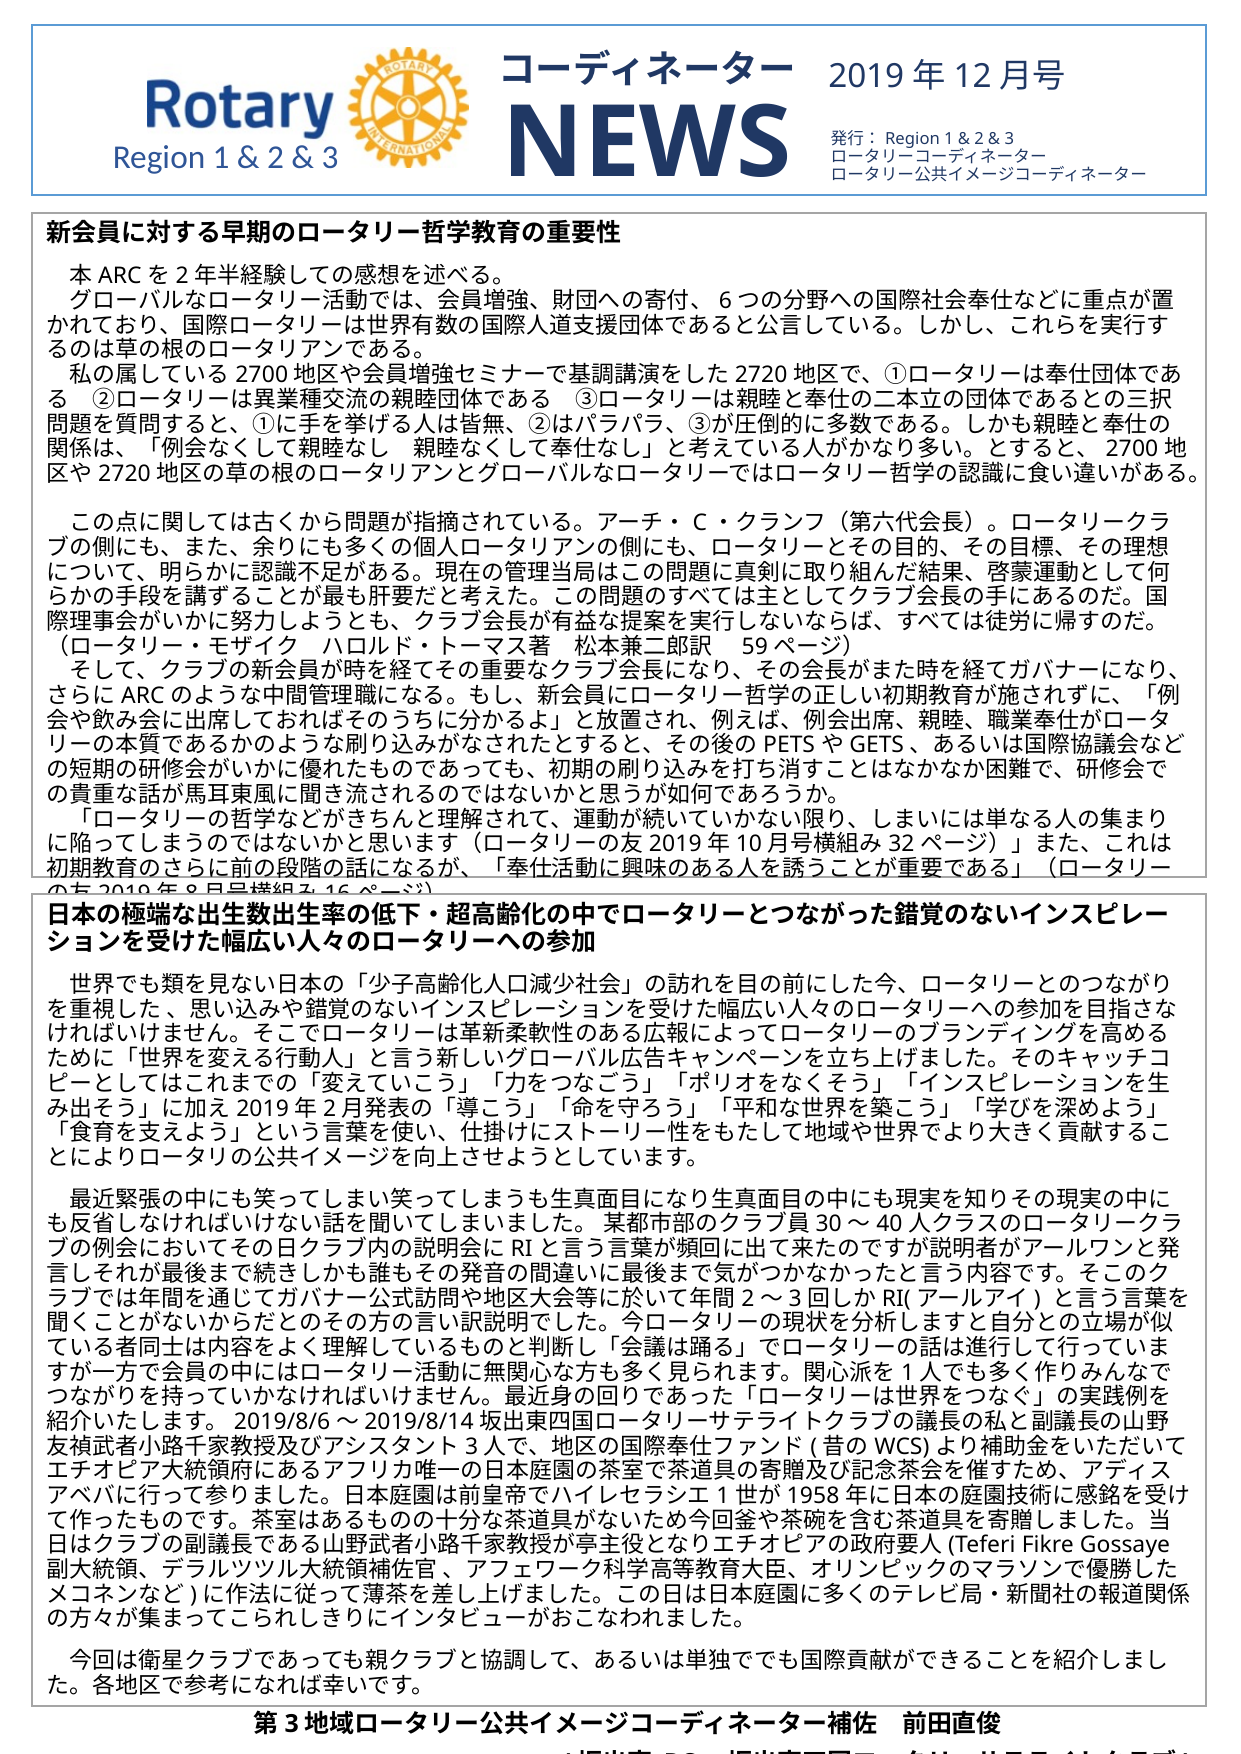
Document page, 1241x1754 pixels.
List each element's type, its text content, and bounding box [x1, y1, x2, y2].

list 発行：Region 1 & 2 & 3 ロータリーコーディネーター ロータリー公共イメージコーディネーター [853, 123, 1172, 196]
picture [147, 47, 469, 168]
list 2019年12月号 [853, 51, 1093, 106]
list コーディネーター NEWS [441, 42, 853, 205]
list 日本の極端な出生数出生率の低下・超高齢化の中でロータリーとつながった錯覚のないインスピレーションを受けた幅広い人々のロータリーへの参加 世界でも類を見ない日本の「少子高齢化人口減少社会」の訪れを目の前にした今、ロータリーとのつながりを重視した 、思い込みや錯覚のないインスピレーションを受けた幅広い人々のロータリーへの参加を目指さなければいけません。そこでロータリーは革新柔軟性のある広報によってロータリーのブランディングを高めるために「世界を変える行動人」と言う新しいグローバル広告キャンペーンを立ち上げました。そのキャッチコピーとしてはこれまでの「変えていこう」「力をつなごう」「ポリオをなくそう」「インスピレーションを生み出そう」に加え2019年2月発表の「導こう」「命を守ろう」「平和な世界を築こう」「学びを深めよう」「食育を支えよう」という言葉を使い、仕掛けにストーリー性をもたして地域や世界でより大きく貢献することによりロータリの公共イメージを向上させようとしています。 最近緊張の中にも笑ってしまい笑ってしまうも生真面目になり生真面目の中にも現実を知りその現実の中にも反省しなければいけない話を聞いてしまいました。 某都市部のクラブ員30～40人クラスのロータリークラブの例会においてその日クラブ内の説明会にRIと言う言葉が頻回に出て来たのですが説明者がアールワンと発言しそれが最後まで続きしかも誰もその発音の間違いに最後まで気がつかなかったと言う内容です。そこのクラブでは年間を通じてガバナー公式訪問や地区大会等に於いて年間2～3回しかRI(アールアイ) と言う言葉を聞くことがないからだとのその方の言い訳説明でした。今ロータリーの現状を分析しますと自分との立場が似ている者同士は内容をよく理解しているものと判断し「会議は踊る」でロータリーの話は進行して行っていますが一方で会員の中にはロータリー活動に無関心な方も多く見られます。関心派を1人でも多く作りみんなでつながりを持っていかなければいけません。最近身の回りであった「ロータリーは世界をつなぐ」の実践例を紹介いたします。2019/8/6～2019/8/14坂出東四国ロータリーサテライトクラブの議長の私と副議長の山野友禎武者小路千家教授及びアシスタント3人で、地区の国際奉仕ファンド(昔のWCS)より補助金をいただいてエチオピア大統領府にあるアフリカ唯一の日本庭園の茶室で茶道具の寄贈及び記念茶会を催すため、アディスアベバに行って参りました。日本庭園は前皇帝でハイレセラシエ1世が1958年に日本の庭園技術に感銘を受けて作ったものです。茶室はあるものの十分な茶道具がないため今回釜や茶碗を含む茶道具を寄贈しました。当日はクラブの副議長である山野武者小路千家教授が亭主役となりエチオピアの政府要人(Teferi Fikre Gossaye副大統領、デラルツツル大統領補佐官 、アフェワーク科学高等教育大臣、オリンピックのマラソンで優勝したメコネンなど)に作法に従って薄茶を差し上げました。この日は日本庭園に多くのテレビ局・新聞社の報道関係の方々が集まってこられしきりにインタビューがおこなわれました。 今回は衛星クラブであっても親クラブと協調して、あるいは単独ででも国際貢献ができることを紹介しました。各地区で参考になれば幸いです。 第3地域ロータリー公共イメージコーディネーター補佐 前田直俊 (坂出東 RC、坂出東四国ロータリーサテライトクラブ) [31, 893, 1207, 1707]
text_box Region 1 & 2 & 3 [98, 128, 372, 183]
text_box [31, 24, 1207, 196]
list 新会員に対する早期のロータリー哲学教育の重要性 本ARCを2年半経験しての感想を述べる。 グローバルなロータリー活動では、会員増強、財団への寄付、6つの分野への国際社会奉仕などに重点が置かれており、国際ロータリーは世界有数の国際人道支援団体であると公言している。しかし、これらを実行するのは草の根のロータリアンである。 私の属している2700地区や会員増強セミナーで基調講演をした2720地区で、①ロータリーは奉仕団体である ②ロータリーは異業種交流の親睦団体である ③ロータリーは親睦と奉仕の二本立の団体であるとの三択問題を質問すると、①に手を挙げる人は皆無、②はパラパラ、③が圧倒的に多数である。しかも親睦と奉仕の関係は、「例会なくして親睦なし 親睦なくして奉仕なし」と考えている人がかなり多い。とすると、2700地区や2720地区の草の根のロータリアンとグローバルなロータリーではロータリー哲学の認識に食い違いがある。 この点に関しては古くから問題が指摘されている。アーチ・C・クランフ（第六代会長）。ロータリークラブの側にも、また、余りにも多くの個人ロータリアンの側にも、ロータリーとその目的、その目標、その理想について、明らかに認識不足がある。現在の管理当局はこの問題に真剣に取り組んだ結果、啓蒙運動として何らかの手段を講ずることが最も肝要だと考えた。この問題のすべては主としてクラブ会長の手にあるのだ。国際理事会がいかに努力しようとも、クラブ会長が有益な提案を実行しないならば、すべては徒労に帰すのだ。（ロータリー・モザイク ハロルド・トーマス著 松本兼二郎訳 59ページ） そして、クラブの新会員が時を経てその重要なクラブ会長になり、その会長がまた時を経てガバナーになり、さらにARCのような中間管理職になる。もし、新会員にロータリー哲学の正しい初期教育が施されずに、「例会や飲み会に出席しておればそのうちに分かるよ」と放置され、例えば、例会出席、親睦、職業奉仕がロータリーの本質であるかのような刷り込みがなされたとすると、その後のPETSやGETS、あるいは国際協議会などの短期の研修会がいかに優れたものであっても、初期の刷り込みを打ち消すことはなかなか困難で、研修会での貴重な話が馬耳東風に聞き流されるのではないかと思うが如何であろうか。 「ロータリーの哲学などがきちんと理解されて、運動が続いていかない限り、しまいには単なる人の集まりに陥ってしまうのではないかと思います（ロータリーの友2019年10月号横組み32ページ）」また、これは初期教育のさらに前の段階の話になるが、「奉仕活動に興味のある人を誘うことが重要である」（ロータリーの友2019年8月号横組み16ページ） 第3地域ロータリーコーディネーター補佐 穴井元昭（博多RC） [31, 212, 1207, 878]
